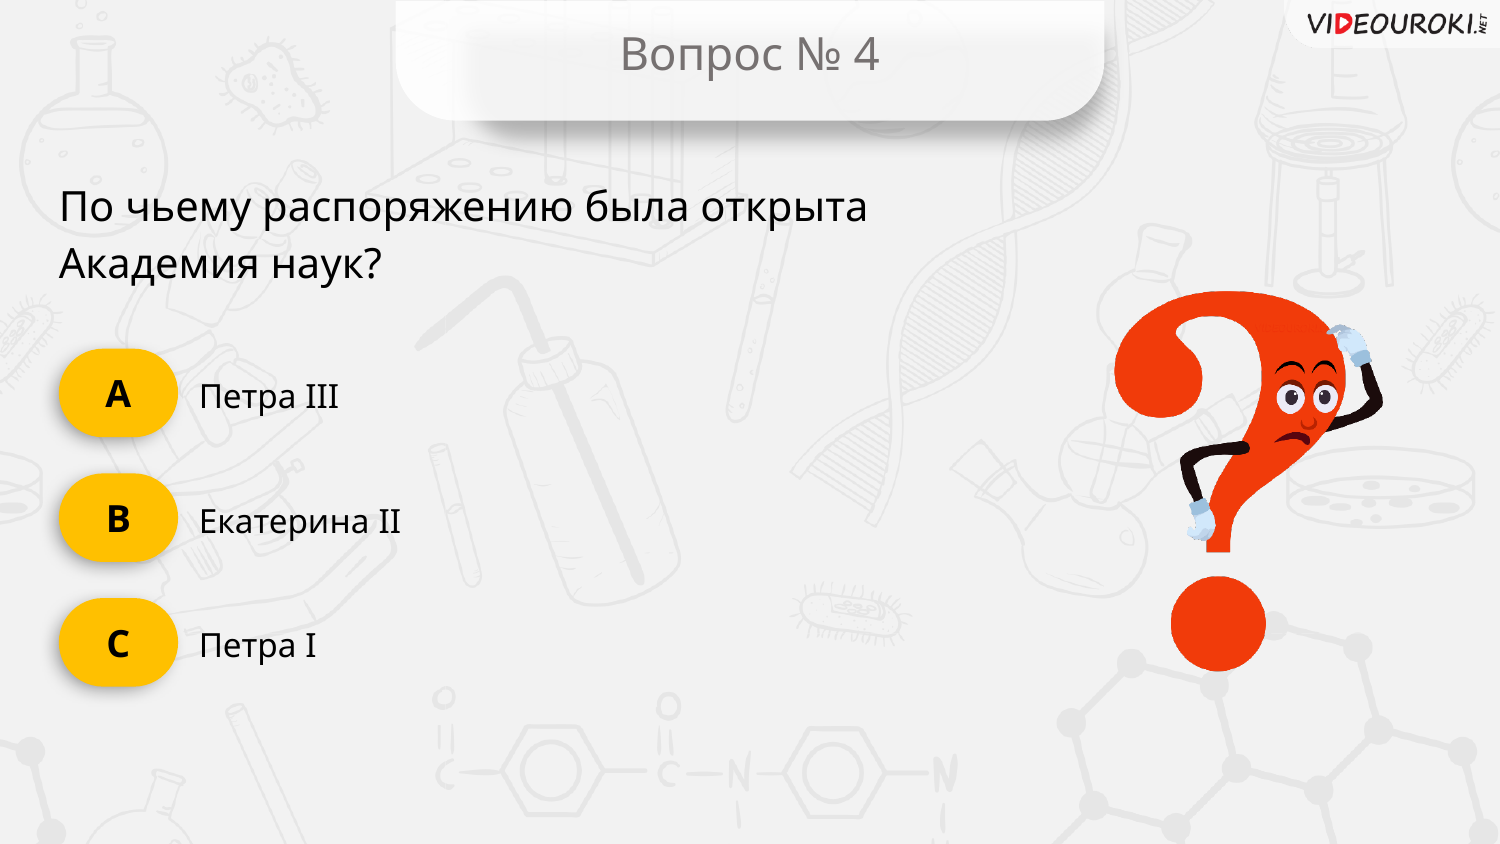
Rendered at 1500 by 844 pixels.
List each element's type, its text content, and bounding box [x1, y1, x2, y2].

picture [0, 0, 1500, 844]
text_box Вопрос № 4 [604, 17, 896, 88]
text_box C [57, 597, 180, 688]
text_box Петра I [178, 622, 721, 665]
text_box По чьему распоряжению была открыта Академия наук? [58, 172, 924, 287]
text_box Екатерина II [178, 497, 721, 540]
text_box [394, 0, 1106, 122]
text_box А [57, 347, 180, 439]
text_box Петра III [178, 372, 721, 415]
text_box B [57, 472, 180, 564]
